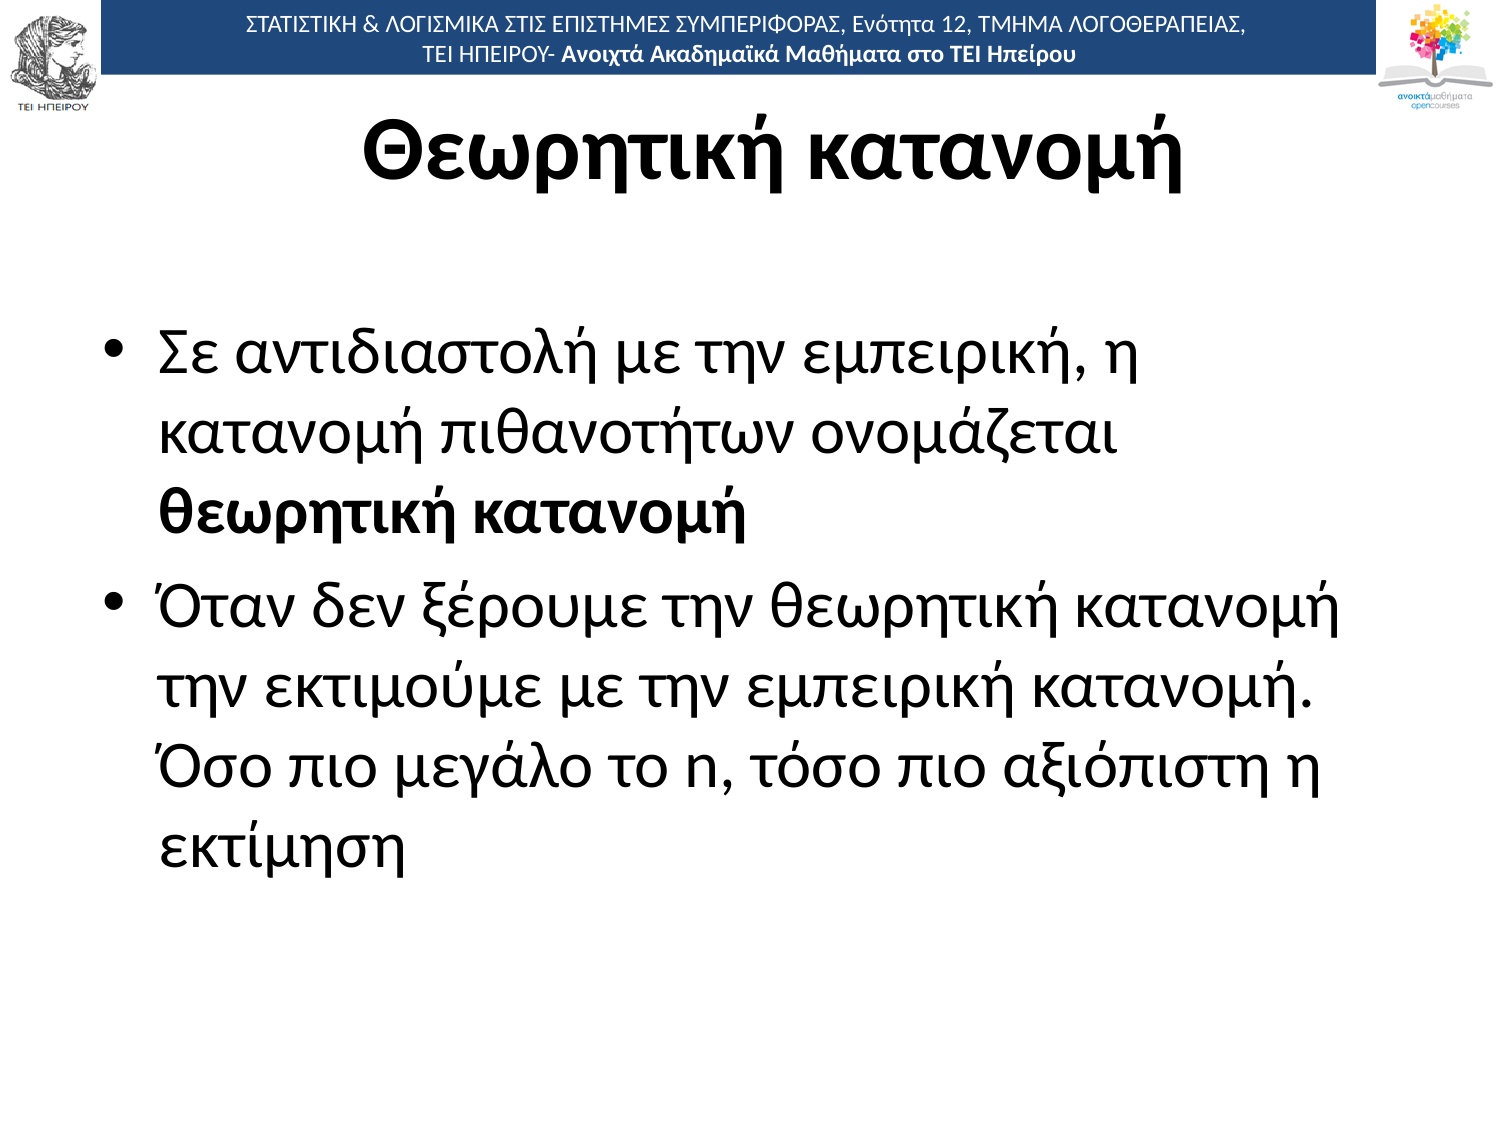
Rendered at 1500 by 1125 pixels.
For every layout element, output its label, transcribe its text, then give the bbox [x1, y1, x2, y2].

list Σε αντιδιαστολή με την εμπειρική, η κατανομή πιθανοτήτων ονομάζεται θεωρητική κατανομή Όταν δεν ξέρουμε την θεωρητική κατανομή την εκτιμούμε με την εμπειρική κατανομή. Όσο πιο μεγάλο το n, τόσο πιο αξιόπιστη η εκτίμηση [87, 299, 1425, 975]
picture [1375, 0, 1500, 114]
title Θεωρητική κατανομή [125, 75, 1425, 237]
text_box ΣΤΑΤΙΣΤΙΚΗ & ΛΟΓΙΣΜΙΚΑ ΣΤΙΣ ΕΠΙΣΤΗΜΕΣ ΣΥΜΠΕΡΙΦΟΡΑΣ, Ενότητα 12, ΤΜΗΜΑ ΛΟΓΟΘΕΡΑΠΕΙΑΣ, ΤΕΙ ΗΠΕΙΡΟΥ- Ανοιχτά Ακαδημαϊκά Μαθήματα στο ΤΕΙ Ηπείρου [101, 0, 1373, 75]
picture [0, 0, 101, 114]
